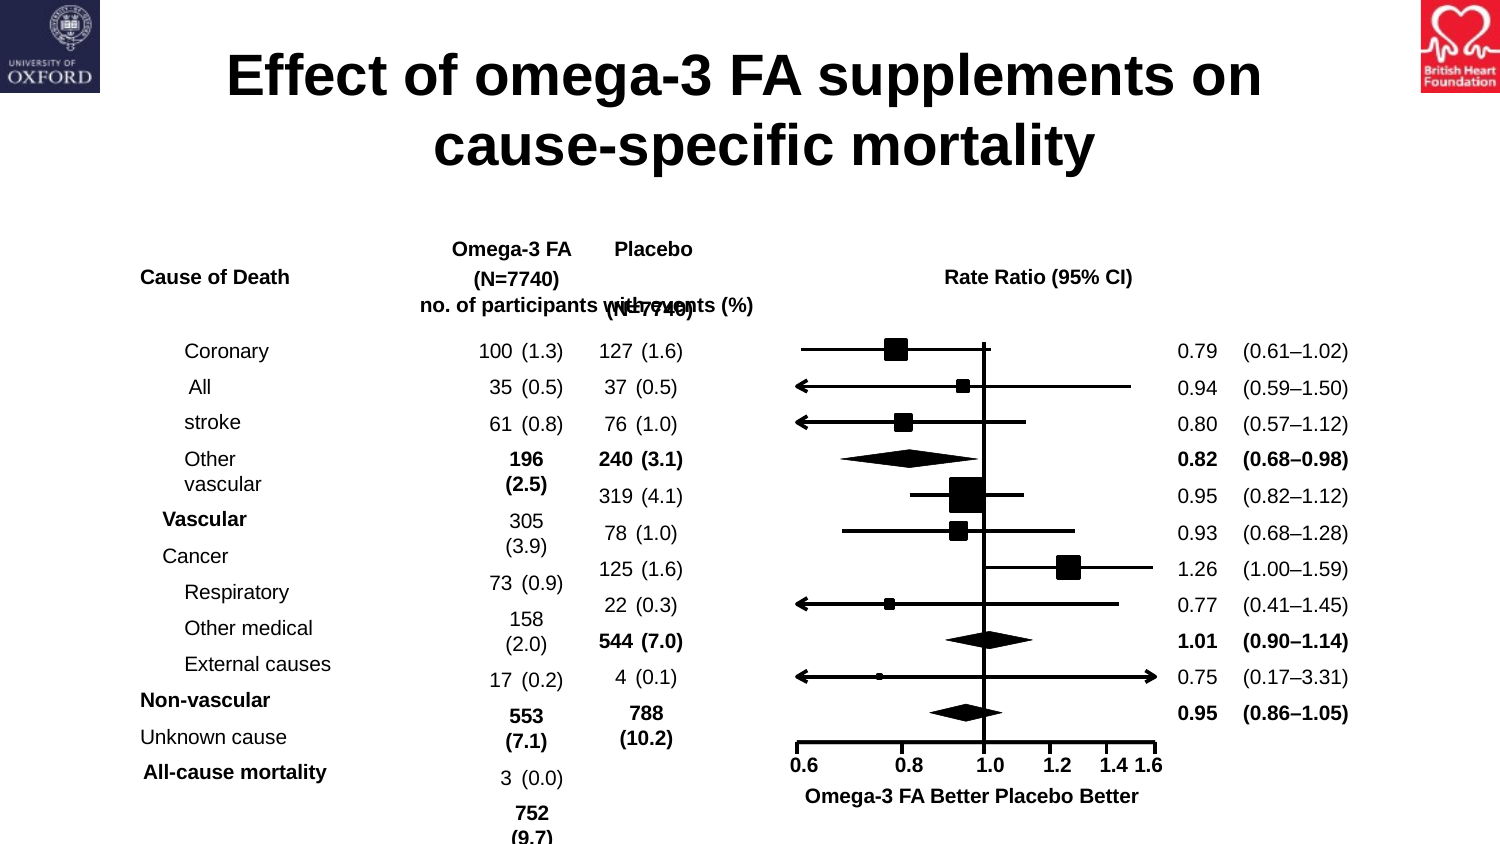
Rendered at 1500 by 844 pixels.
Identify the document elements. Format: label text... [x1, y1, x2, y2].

text_box [1057, 556, 1080, 579]
text_box 100 (1.3) 35 (0.5) 61 (0.8) 196 (2.5) 305 (3.9) 73 (0.9) 158 (2.0) 17 (0.2) 553 (7.1) 3 (0.0) 752 (9.7) [474, 325, 568, 844]
text_box Placebo (N=7740) [604, 317, 697, 321]
text_box Rate Ratio (95% CI) [942, 261, 1138, 289]
text_box Omega-3 FA (N=7740) [449, 228, 577, 289]
text_box [957, 380, 969, 392]
text_box Placebo (N=7740) [604, 227, 697, 289]
text_box [950, 522, 967, 540]
title Effect of omega-3 FA supplements on cause-specific mortality [224, 35, 1274, 179]
picture [1420, 0, 1500, 93]
text_box [886, 339, 906, 360]
text_box [885, 599, 894, 608]
text_box [945, 631, 1033, 649]
text_box Cause of Death [138, 261, 294, 289]
text_box 0.6 0.8 1.0 1.2 1.4 1.6 Omega-3 FA Better Placebo Better [780, 743, 1173, 808]
text_box [895, 414, 911, 430]
text_box 127 (1.6) 37 (0.5) 76 (1.0) 240 (3.1) 319 (4.1) 78 (1.0) 125 (1.6) 22 (0.3) 544 (7.0) 4 (0.1) 788 (10.2) [594, 325, 699, 750]
text_box [796, 416, 808, 429]
text_box 0.79 (0.61–1.02) 0.94 (0.59–1.50) 0.80 (0.57–1.12) 0.82 (0.68–0.98) 0.95 (0.82–1.12) 0.93 (0.68–1.28) 1.26 (1.00–1.59) 0.77 (0.41–1.45) 1.01 (0.90–1.14) 0.75 (0.17–3.31) 0.95 (0.86–1.05) [1175, 325, 1350, 725]
text_box [1145, 670, 1156, 683]
text_box [950, 478, 984, 512]
text_box Coronary All stroke Other vascular Vascular Cancer Respiratory Other medical External causes Non-vascular Unknown cause All-cause mortality [138, 325, 335, 784]
text_box [796, 380, 808, 392]
text_box [796, 597, 808, 610]
text_box no. of participants with events (%) [417, 289, 760, 317]
picture [0, 0, 100, 93]
text_box [929, 704, 1003, 722]
text_box [796, 670, 808, 683]
text_box [840, 449, 978, 468]
